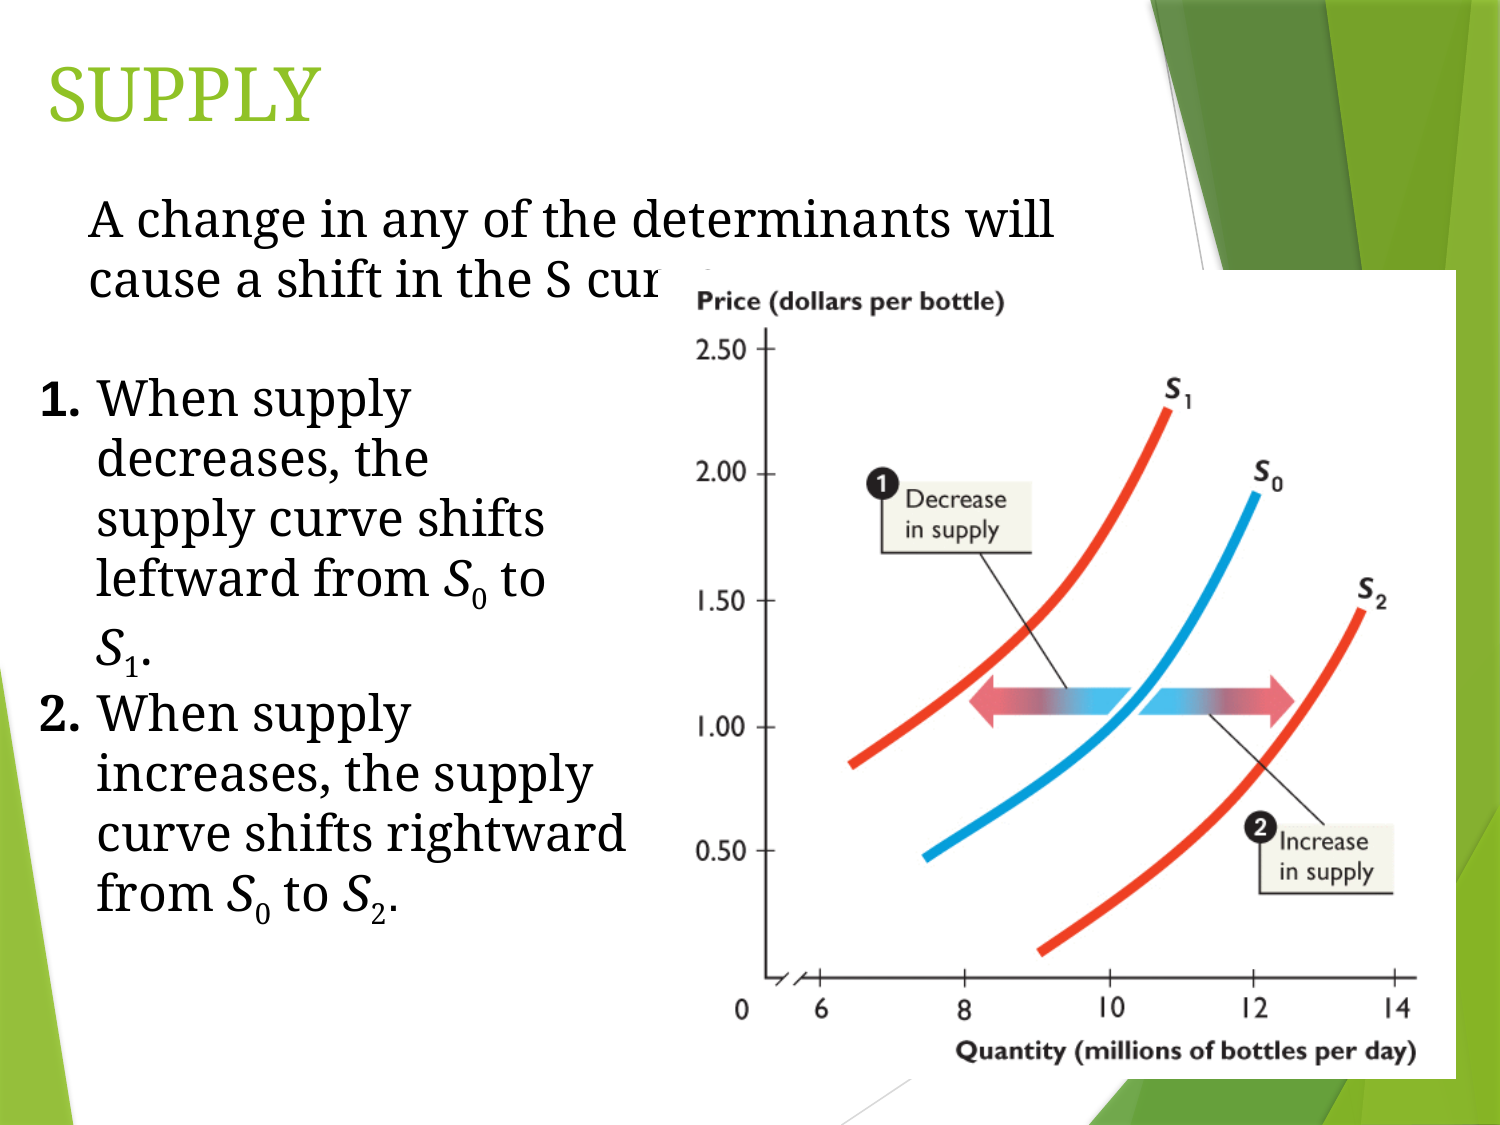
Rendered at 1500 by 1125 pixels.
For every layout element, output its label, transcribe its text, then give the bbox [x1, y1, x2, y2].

text_box A change in any of the determinants will cause a shift in the S curve.. [73, 180, 1210, 315]
picture [657, 269, 1456, 1079]
title SUPPLY [32, 38, 1074, 256]
text_box 1. When supply decreases, the supply curve shifts leftward from S0 to S1. [24, 359, 613, 691]
text_box 2. When supply increases, the supply curve shifts rightward from S0 to S2. [24, 674, 651, 938]
